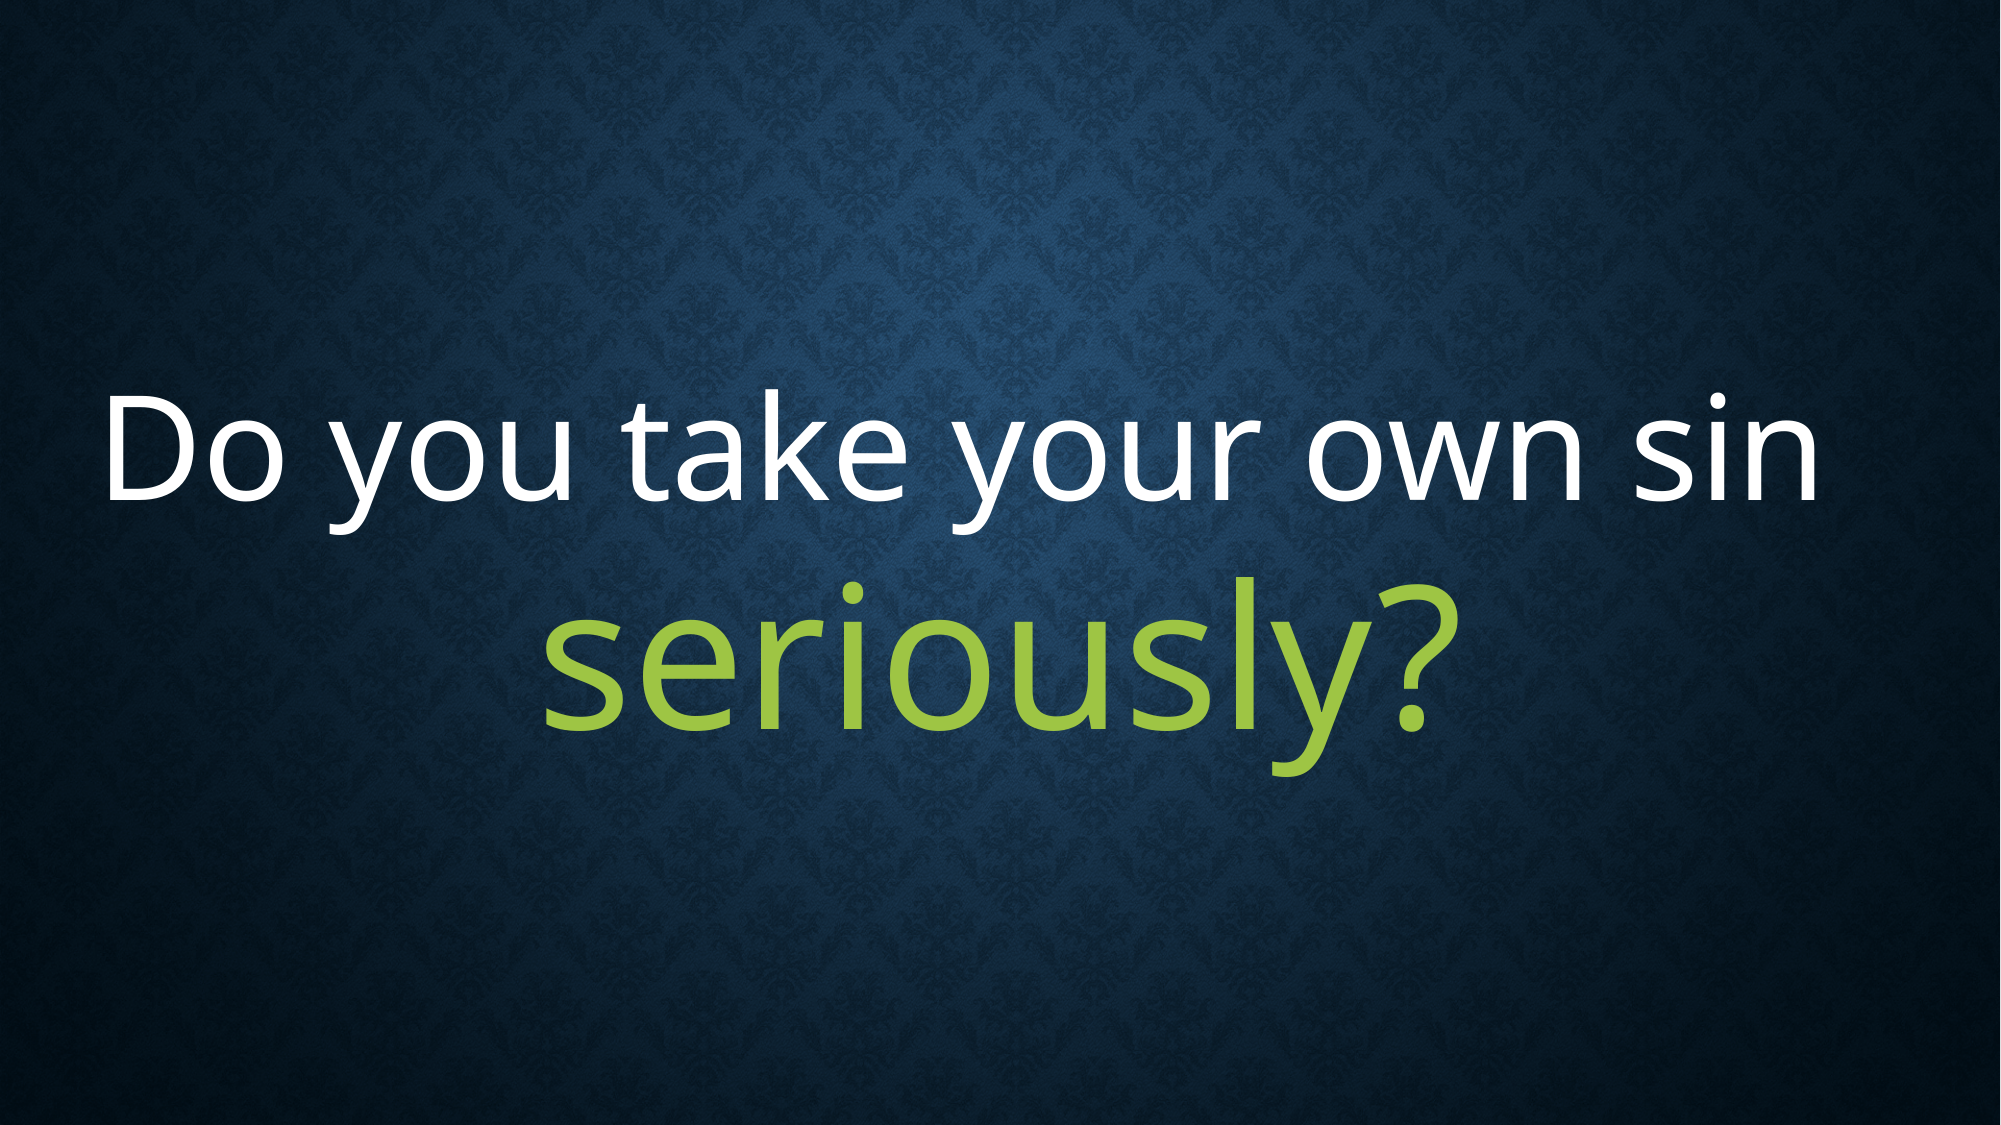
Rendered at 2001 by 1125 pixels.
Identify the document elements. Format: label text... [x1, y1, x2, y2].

text_box Do you take your own sin seriously? [0, 347, 2000, 778]
